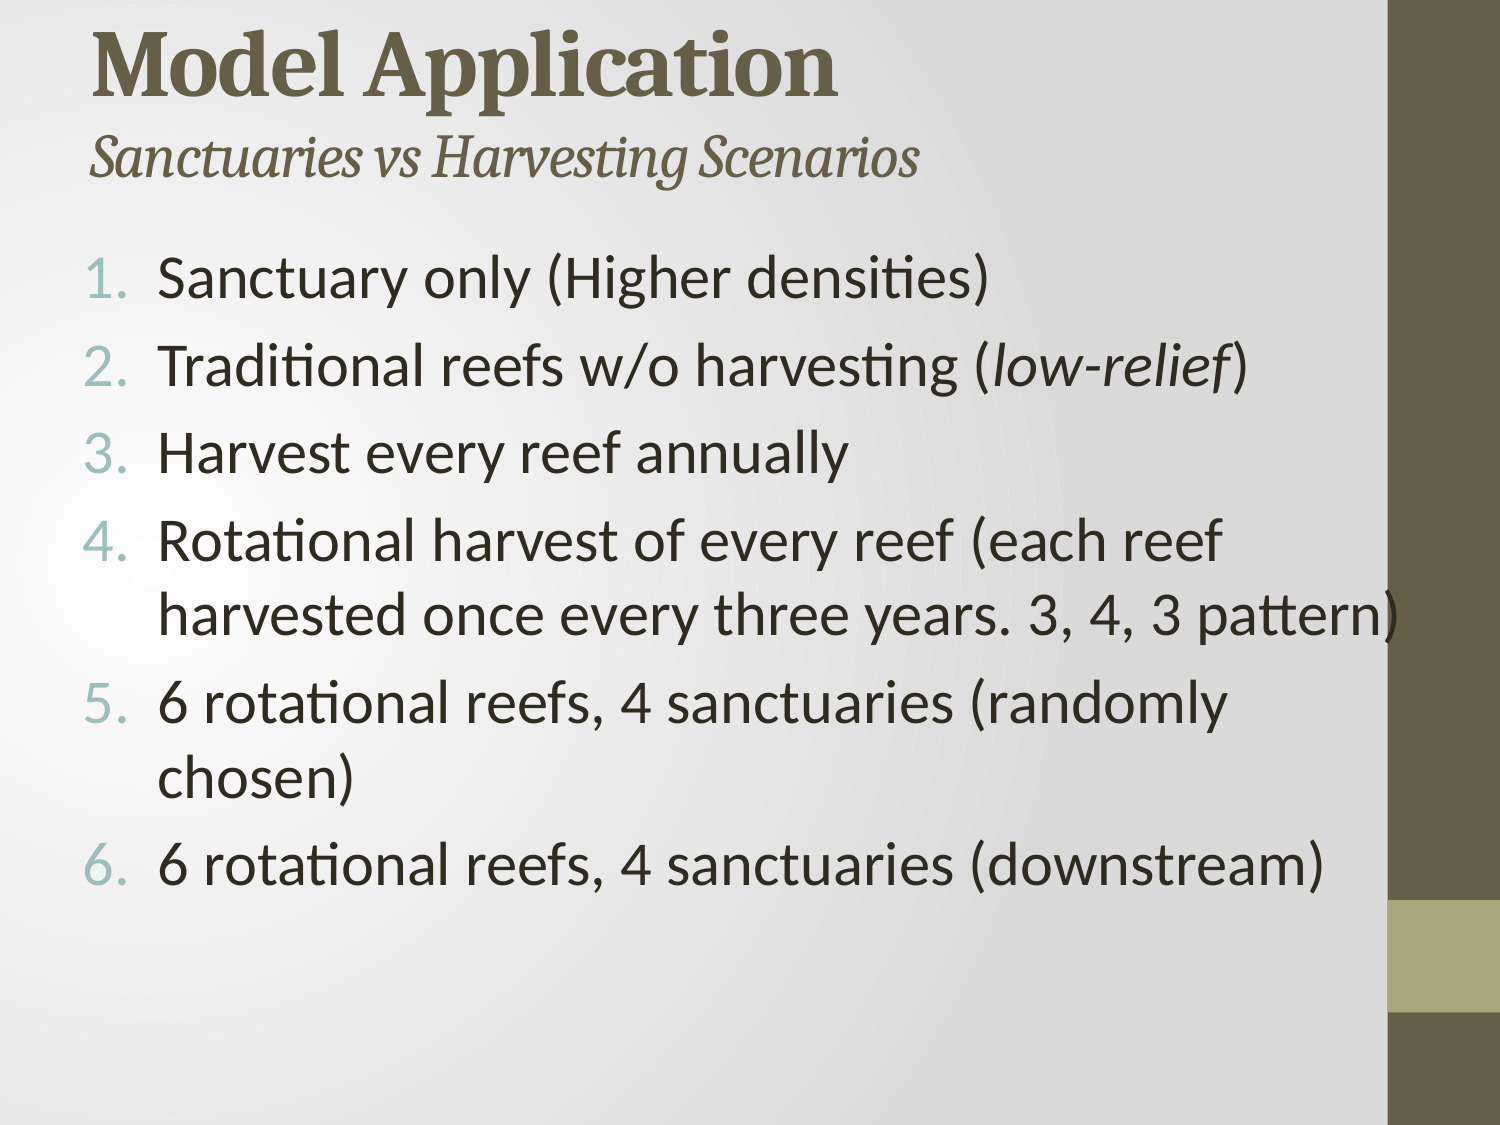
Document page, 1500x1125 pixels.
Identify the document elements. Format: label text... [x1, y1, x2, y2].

list Sanctuary only (Higher densities) Traditional reefs w/o harvesting (low-relief) Harvest every reef annually Rotational harvest of every reef (each reef harvested once every three years. 3, 4, 3 pattern) 6 rotational reefs, 4 sanctuaries (randomly chosen) 6 rotational reefs, 4 sanctuaries (downstream) [0, 228, 1451, 1017]
title Model Application Sanctuaries vs Harvesting Scenarios [75, 1, 1325, 189]
